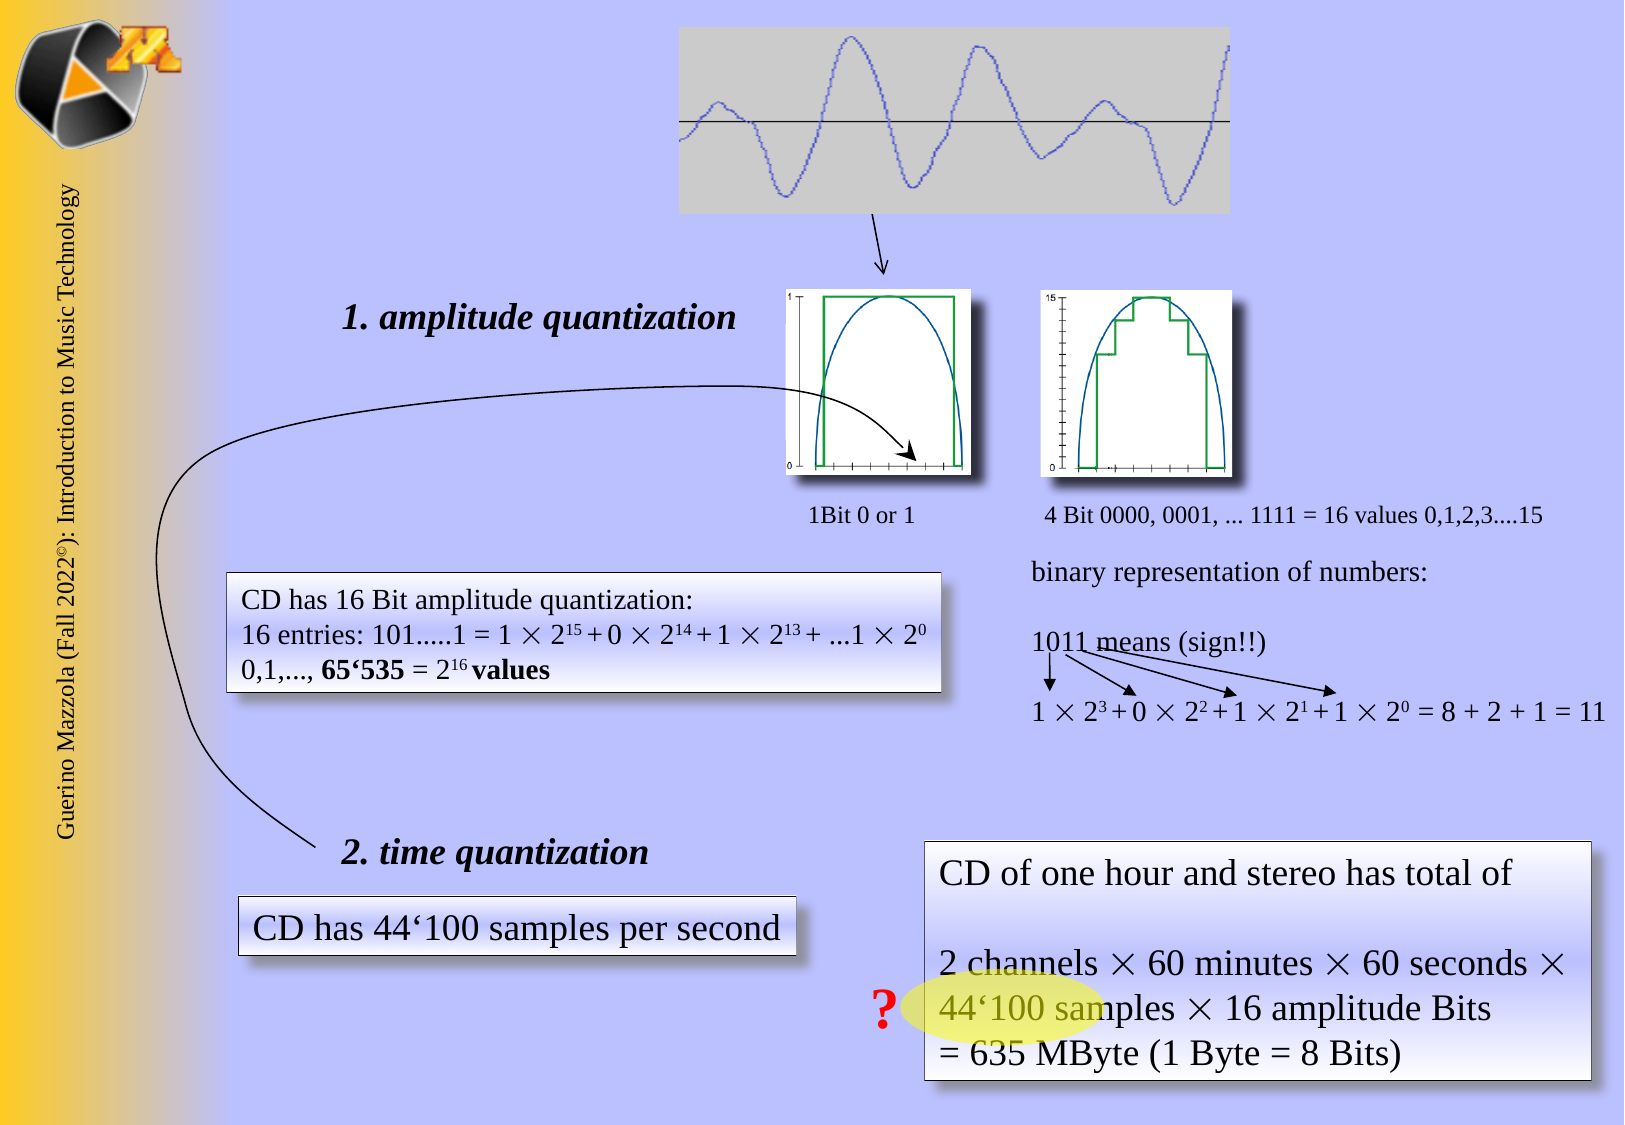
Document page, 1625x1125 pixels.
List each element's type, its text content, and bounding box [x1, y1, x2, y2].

text_box 1. amplitude quantization [326, 284, 752, 345]
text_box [117, 384, 917, 880]
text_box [1027, 290, 1561, 537]
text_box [784, 288, 972, 537]
picture [12, 18, 197, 149]
text_box binary representation of numbers: 1011 means (sign!!) 1  23 + 0  22 + 1  21 + 1  20 = 8 + 2 + 1 = 11 [1016, 545, 1625, 735]
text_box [1049, 647, 1337, 696]
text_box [854, 962, 1105, 1050]
text_box CD has 44‘100 samples per second [237, 895, 797, 956]
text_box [806, 223, 901, 276]
picture [679, 26, 1230, 215]
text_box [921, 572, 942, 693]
text_box CD of one hour and stereo has total of 2 channels  60 minutes  60 seconds  44‘100 samples  16 amplitude Bits = 635 MByte (1 Byte = 8 Bits) [924, 840, 1592, 1081]
